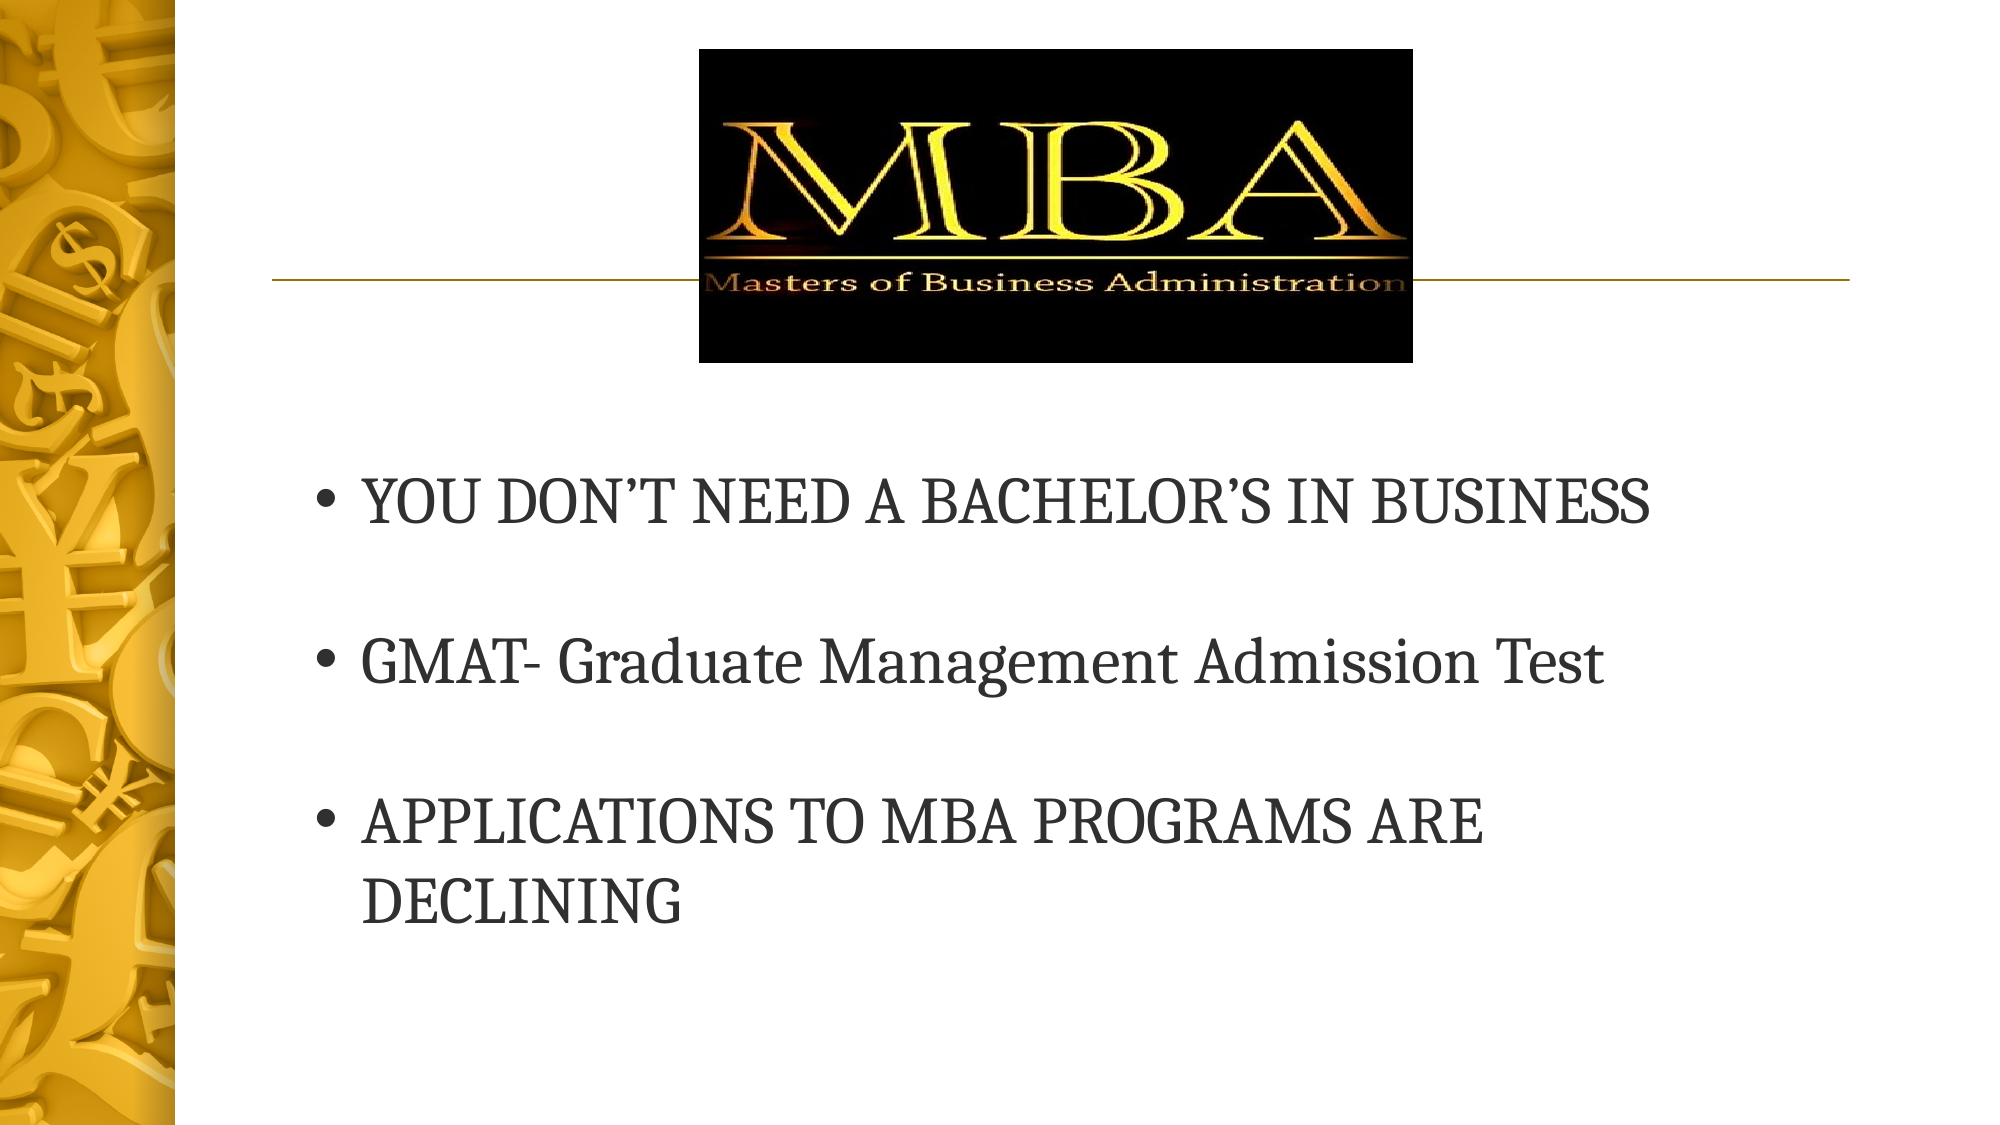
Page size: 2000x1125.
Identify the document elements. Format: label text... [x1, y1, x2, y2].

picture [0, 0, 175, 1125]
text_box YOU DON’T NEED A BACHELOR’S IN BUSINESS GMAT- Graduate Management Admission Test APPLICATIONS TO MBA PROGRAMS ARE DECLINING [299, 449, 1813, 945]
picture [699, 49, 1413, 363]
